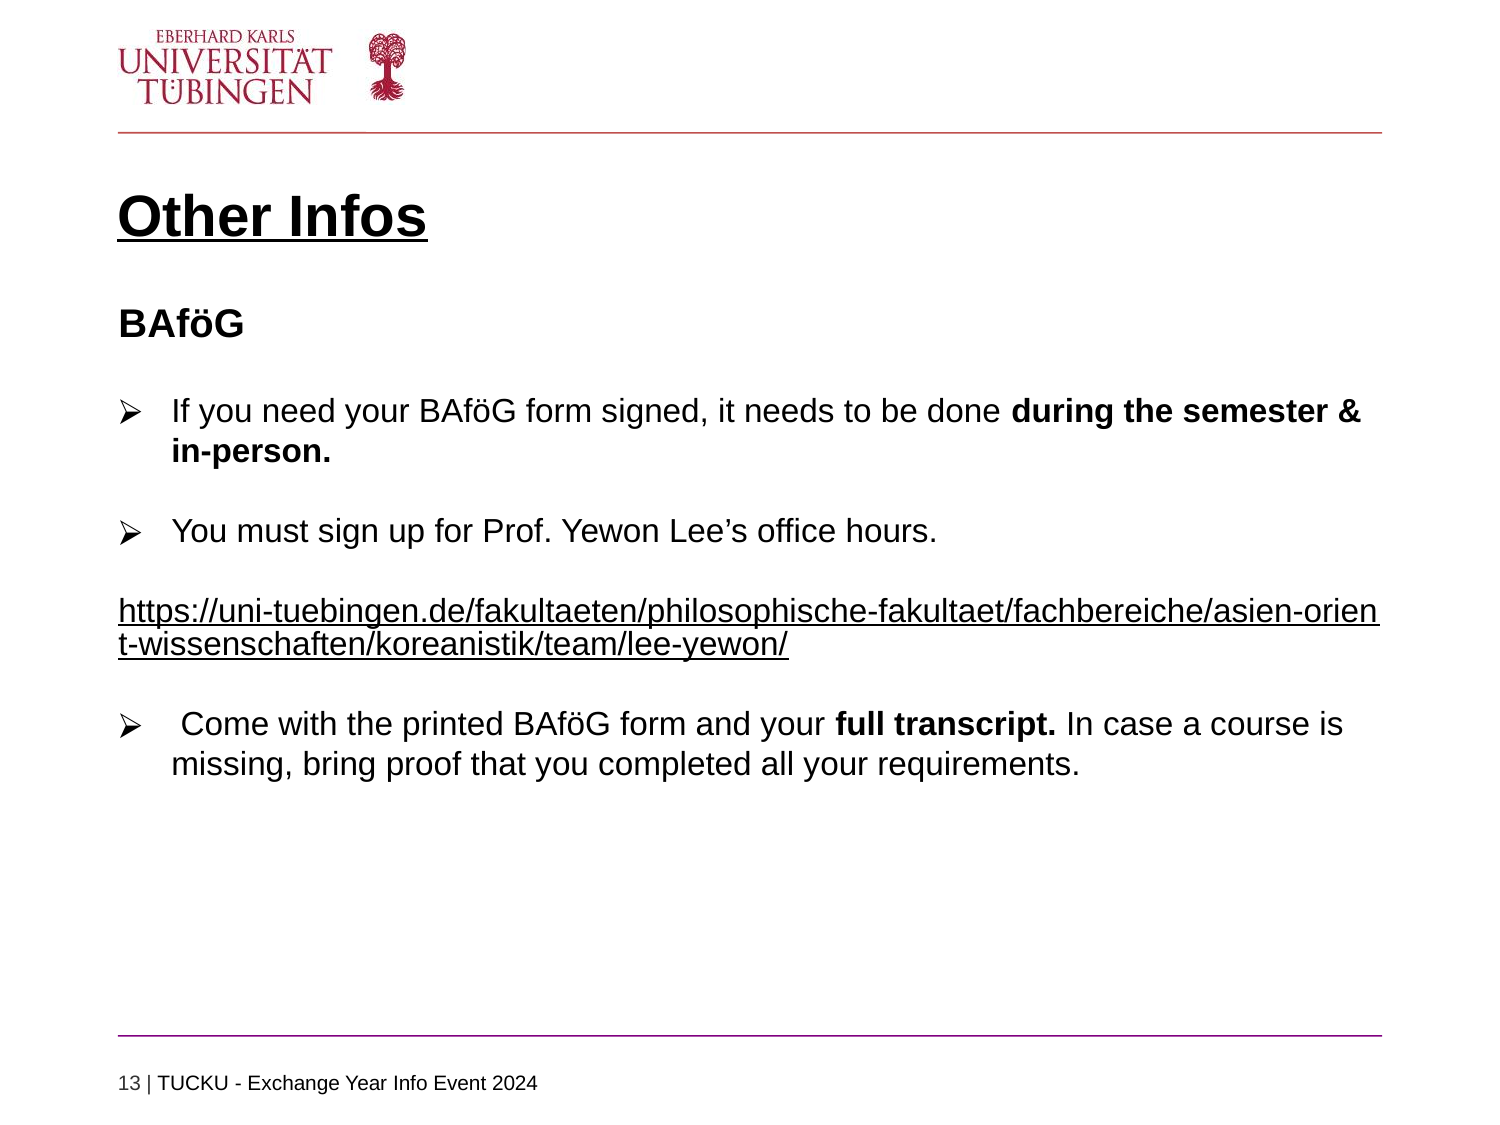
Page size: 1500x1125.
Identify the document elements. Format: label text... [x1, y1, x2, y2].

text_box 13 | TUCKU - Exchange Year Info Event 2024 [117, 1069, 1382, 1095]
picture [117, 29, 406, 105]
list BAföG If you need your BAföG form signed, it needs to be done during the semester & in-person. You must sign up for Prof. Yewon Lee’s office hours. https://uni-tuebingen.de/fakultaeten/philosophische-fakultaet/fachbereiche/asien-orient-wissenschaften/koreanistik/team/lee-yewon/ Come with the printed BAföG form and your full transcript. In case a course is missing, bring proof that you completed all your requirements. [118, 300, 1382, 752]
title Other Infos [117, 188, 1381, 247]
